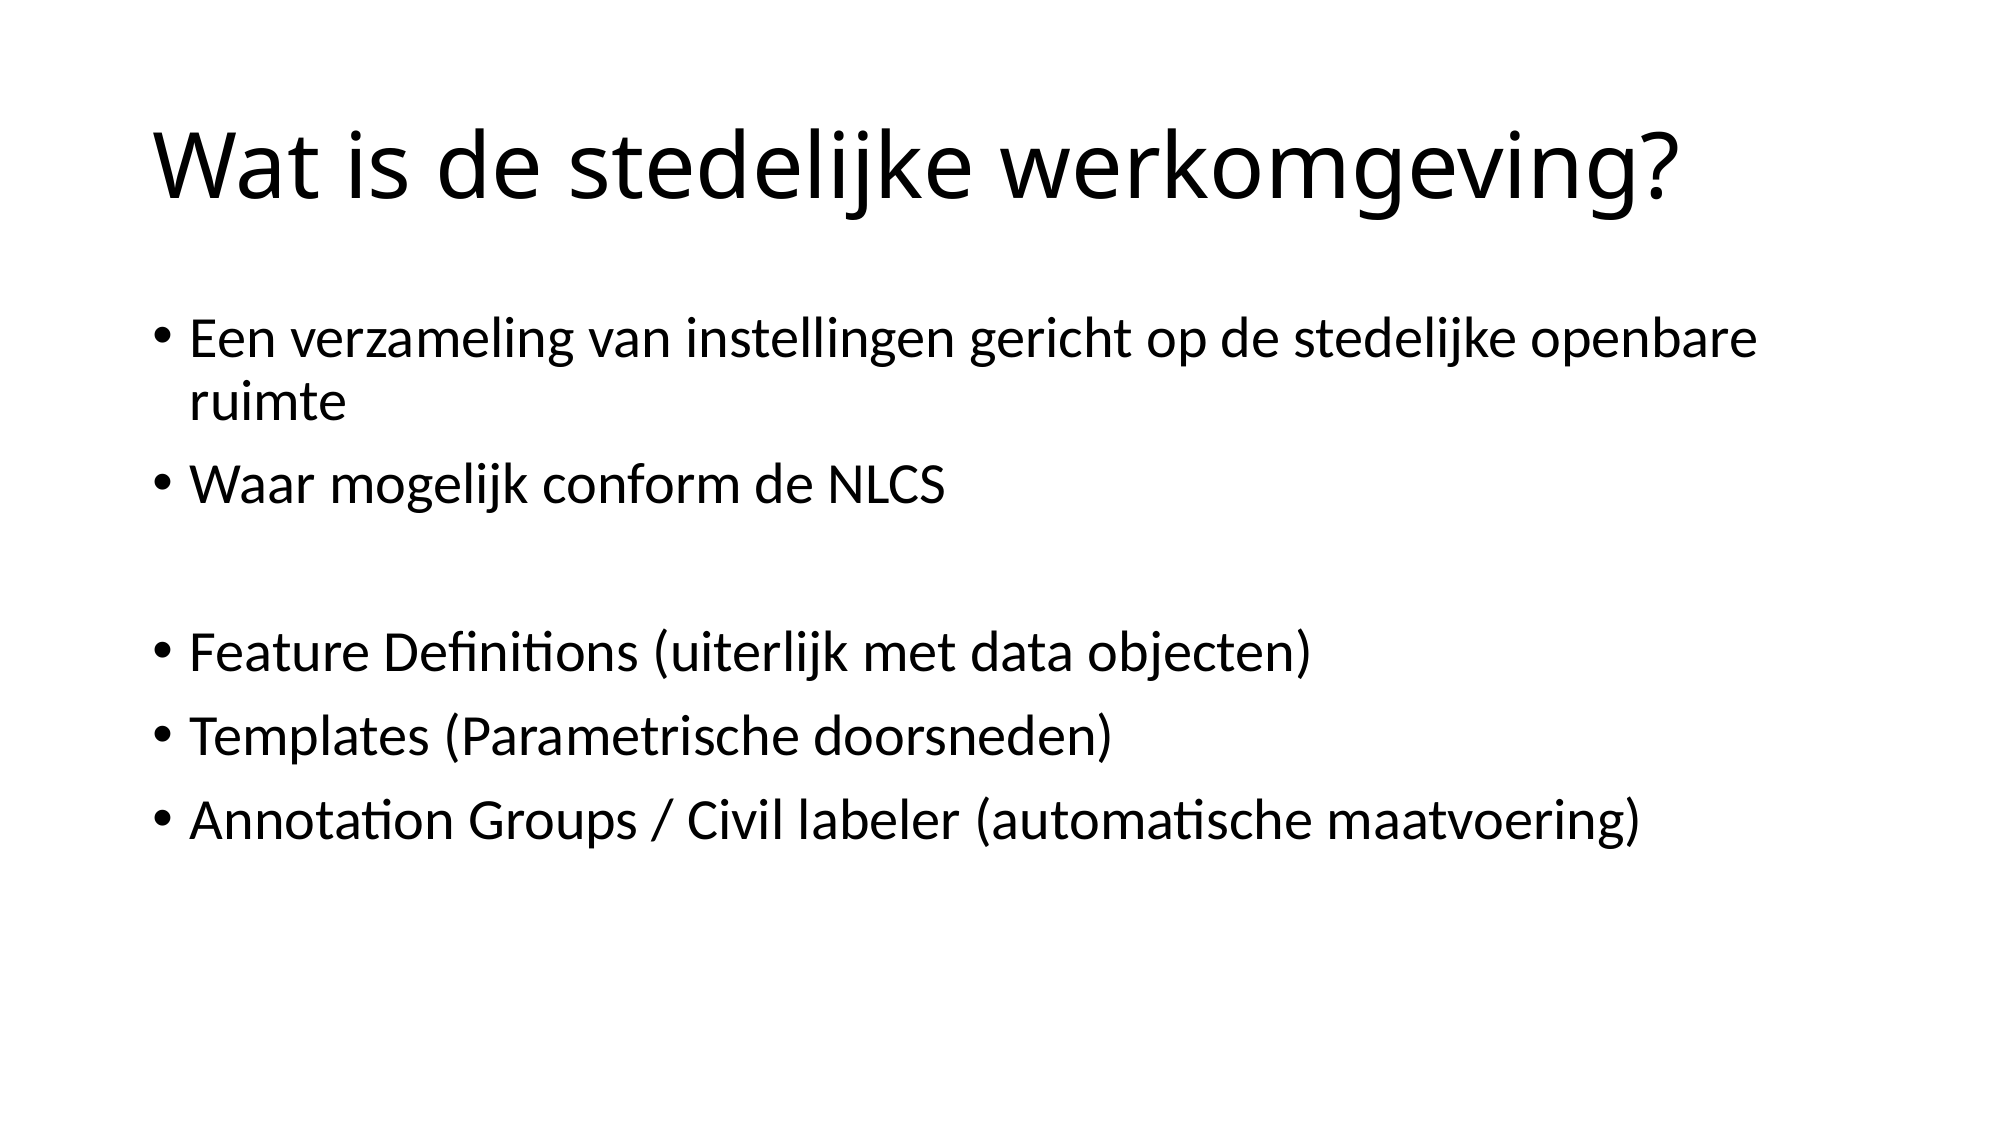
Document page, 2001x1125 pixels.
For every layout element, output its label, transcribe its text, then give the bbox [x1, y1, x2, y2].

list Een verzameling van instellingen gericht op de stedelijke openbare ruimte Waar mogelijk conform de NLCS Feature Definitions (uiterlijk met data objecten) Templates (Parametrische doorsneden) Annotation Groups / Civil labeler (automatische maatvoering) [137, 299, 1863, 1014]
title Wat is de stedelijke werkomgeving? [137, 59, 1863, 278]
